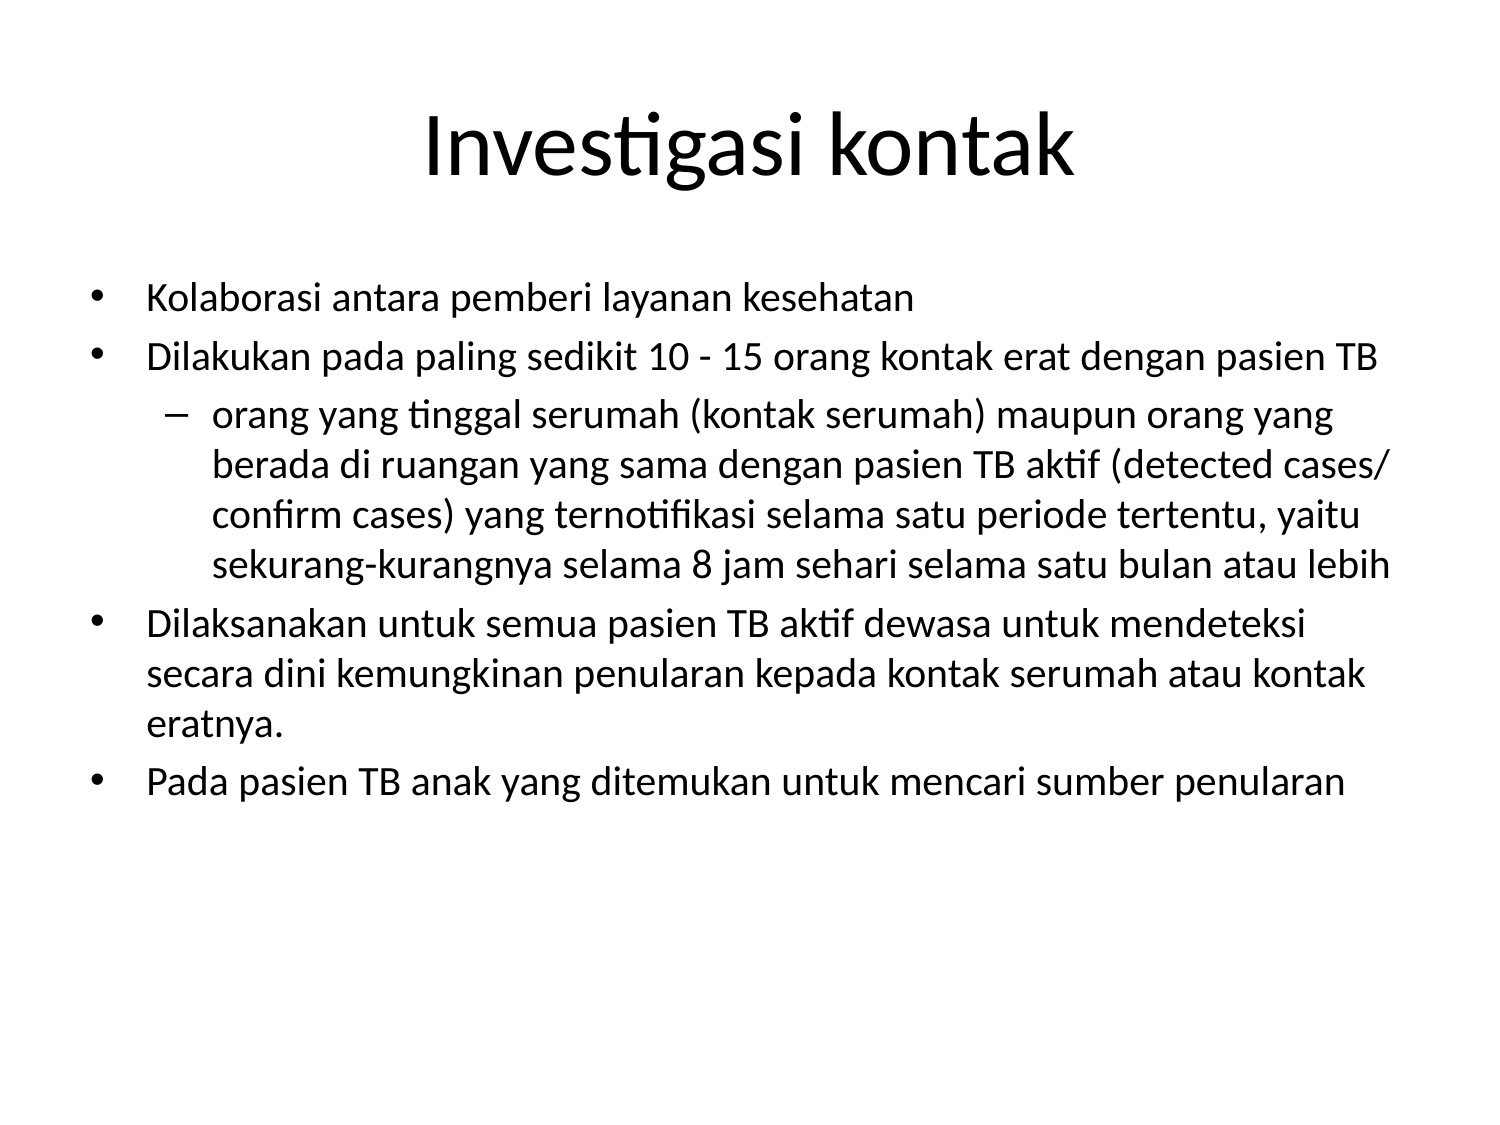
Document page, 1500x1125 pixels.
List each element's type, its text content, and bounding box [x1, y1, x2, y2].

list Kolaborasi antara pemberi layanan kesehatan Dilakukan pada paling sedikit 10 - 15 orang kontak erat dengan pasien TB orang yang tinggal serumah (kontak serumah) maupun orang yang berada di ruangan yang sama dengan pasien TB aktif (detected cases/ confirm cases) yang ternotifikasi selama satu periode tertentu, yaitu sekurang-kurangnya selama 8 jam sehari selama satu bulan atau lebih Dilaksanakan untuk semua pasien TB aktif dewasa untuk mendeteksi secara dini kemungkinan penularan kepada kontak serumah atau kontak eratnya. Pada pasien TB anak yang ditemukan untuk mencari sumber penularan [75, 262, 1425, 1005]
title Investigasi kontak [75, 45, 1425, 233]
